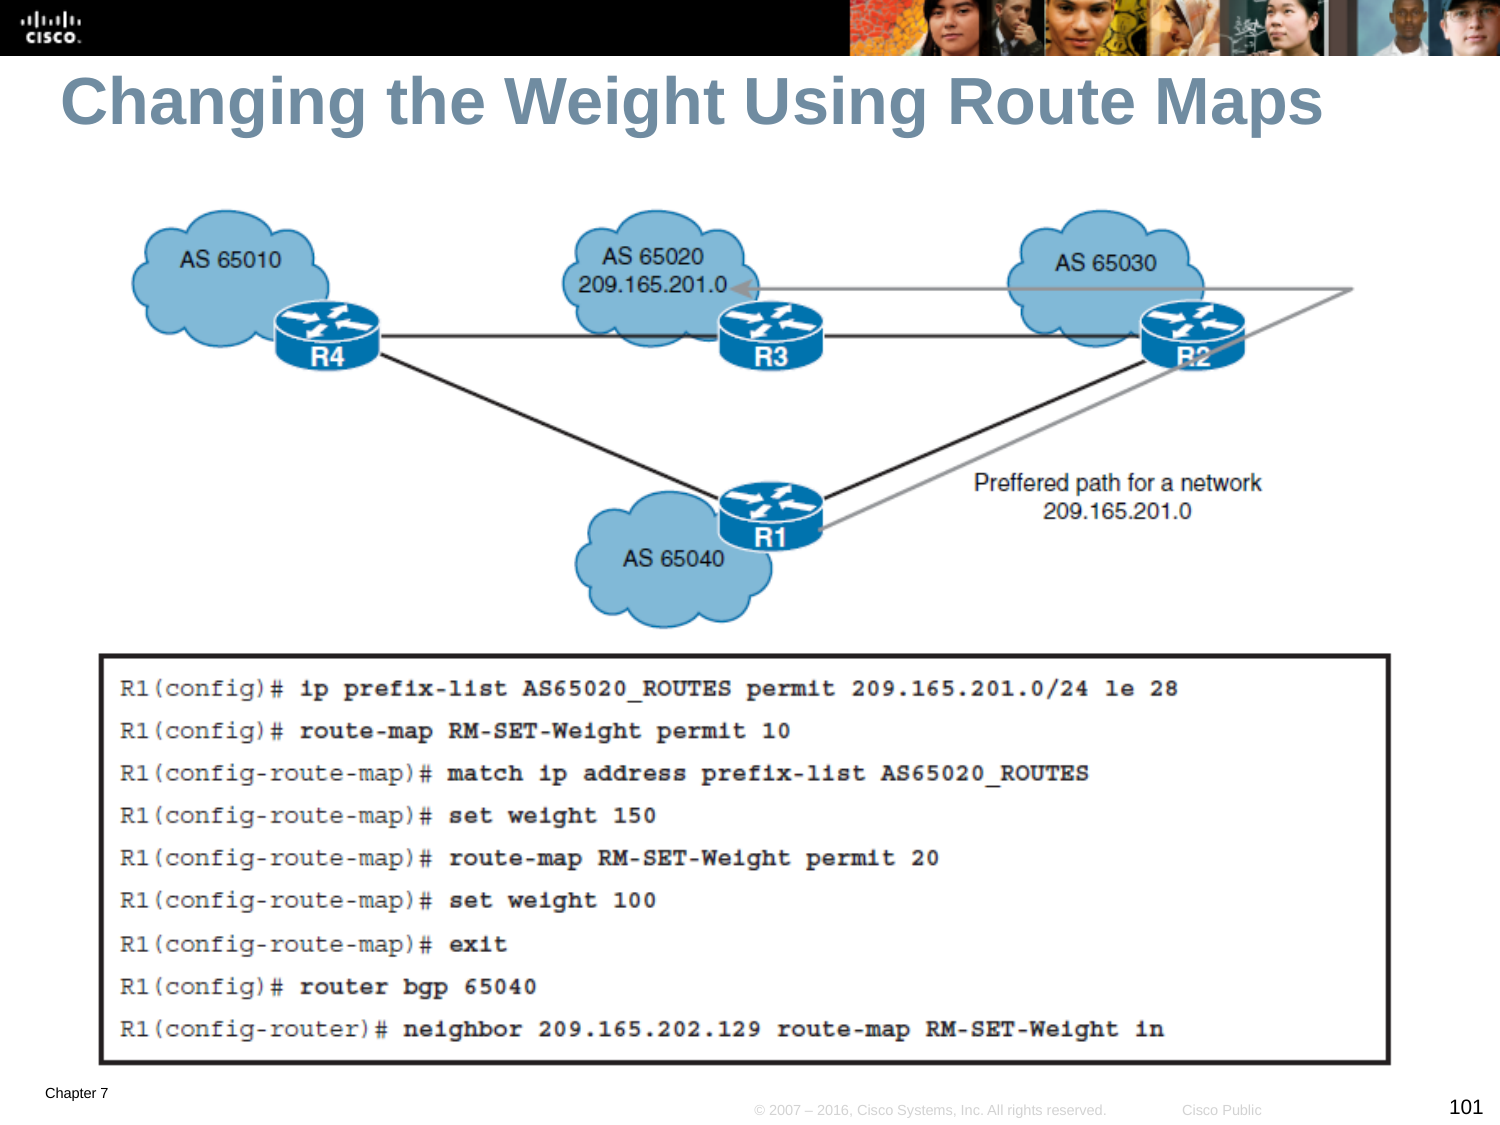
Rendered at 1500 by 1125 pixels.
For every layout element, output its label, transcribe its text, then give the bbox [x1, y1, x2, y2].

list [89, 181, 1400, 646]
picture [0, 0, 1500, 56]
title Changing the Weight Using Route Maps [45, 59, 1444, 182]
picture [89, 646, 1402, 1072]
